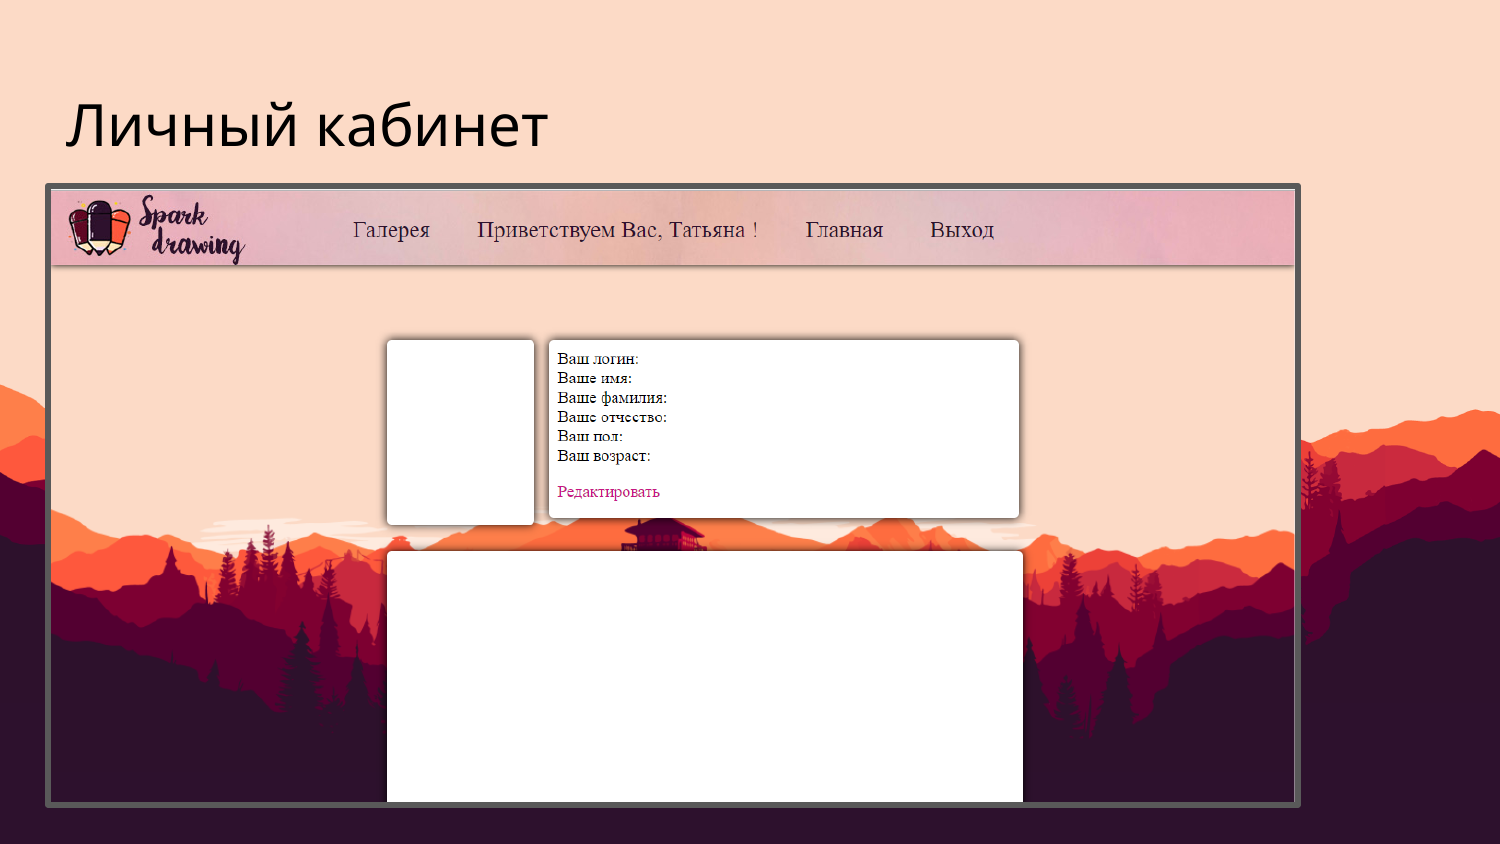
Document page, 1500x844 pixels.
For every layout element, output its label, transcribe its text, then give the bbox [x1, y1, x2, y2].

picture [0, 0, 1500, 844]
title Личный кабинет [51, 72, 1449, 167]
